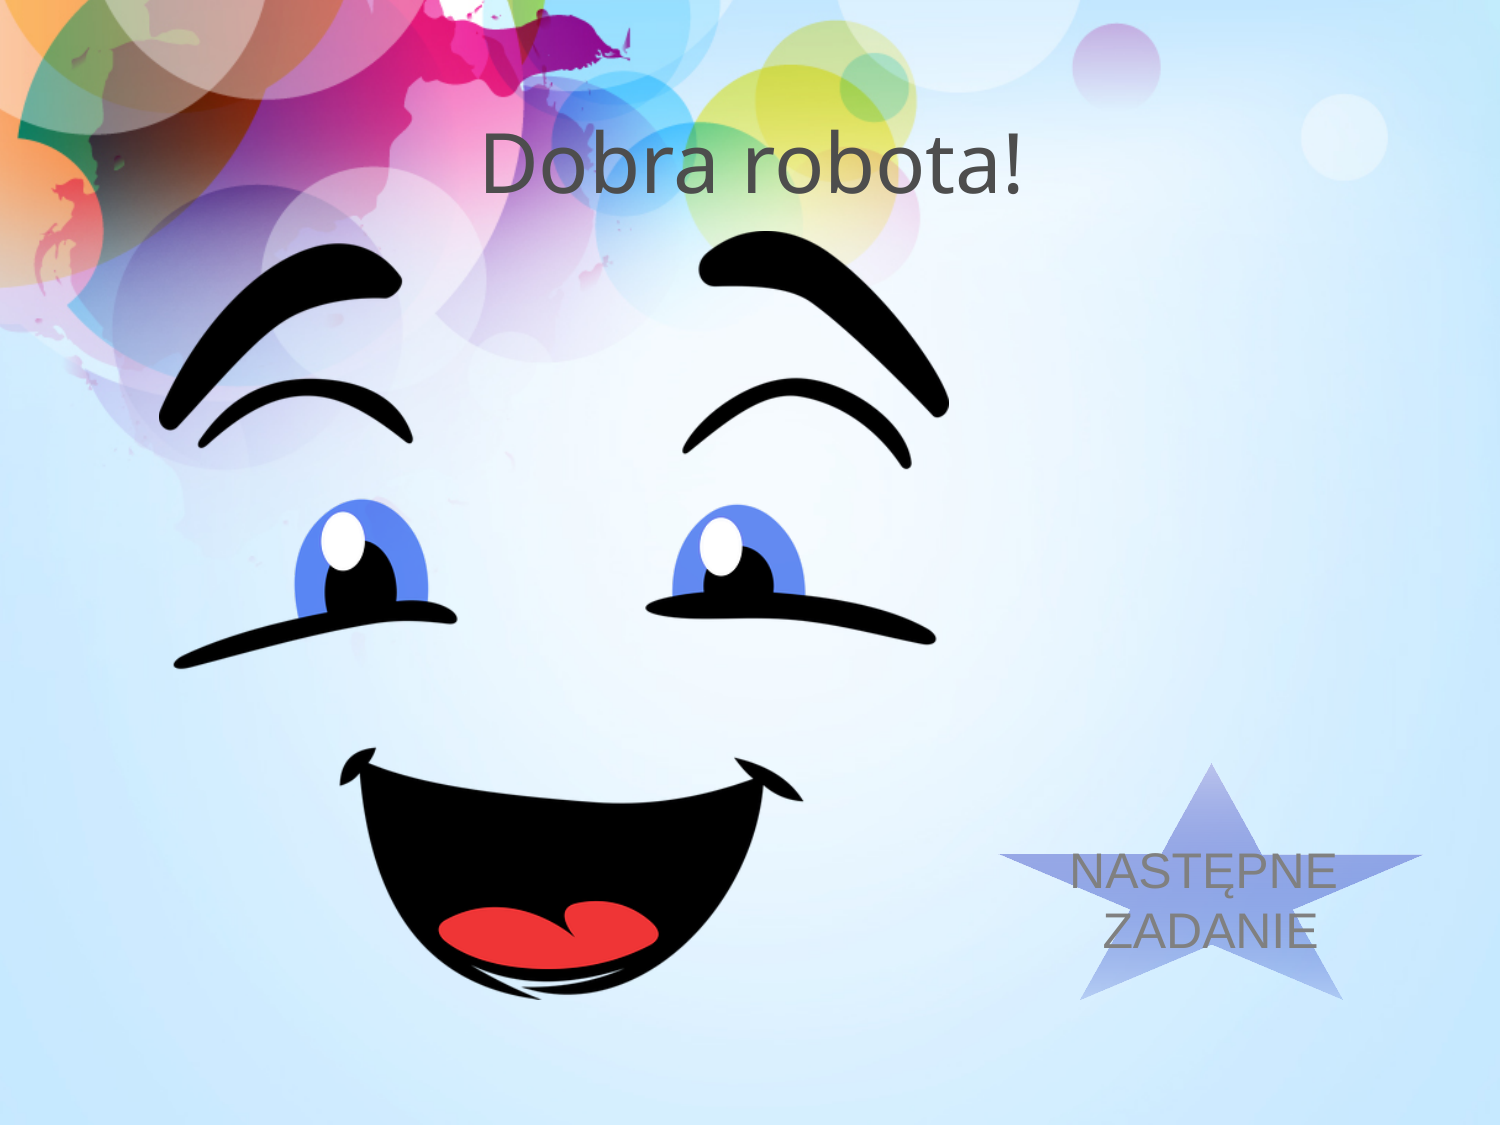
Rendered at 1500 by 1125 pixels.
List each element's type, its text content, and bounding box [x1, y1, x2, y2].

picture [0, 0, 1500, 1125]
title Dobra robota! [182, 101, 1321, 220]
text_box NASTĘPNE ZADANIE [998, 763, 1424, 1000]
